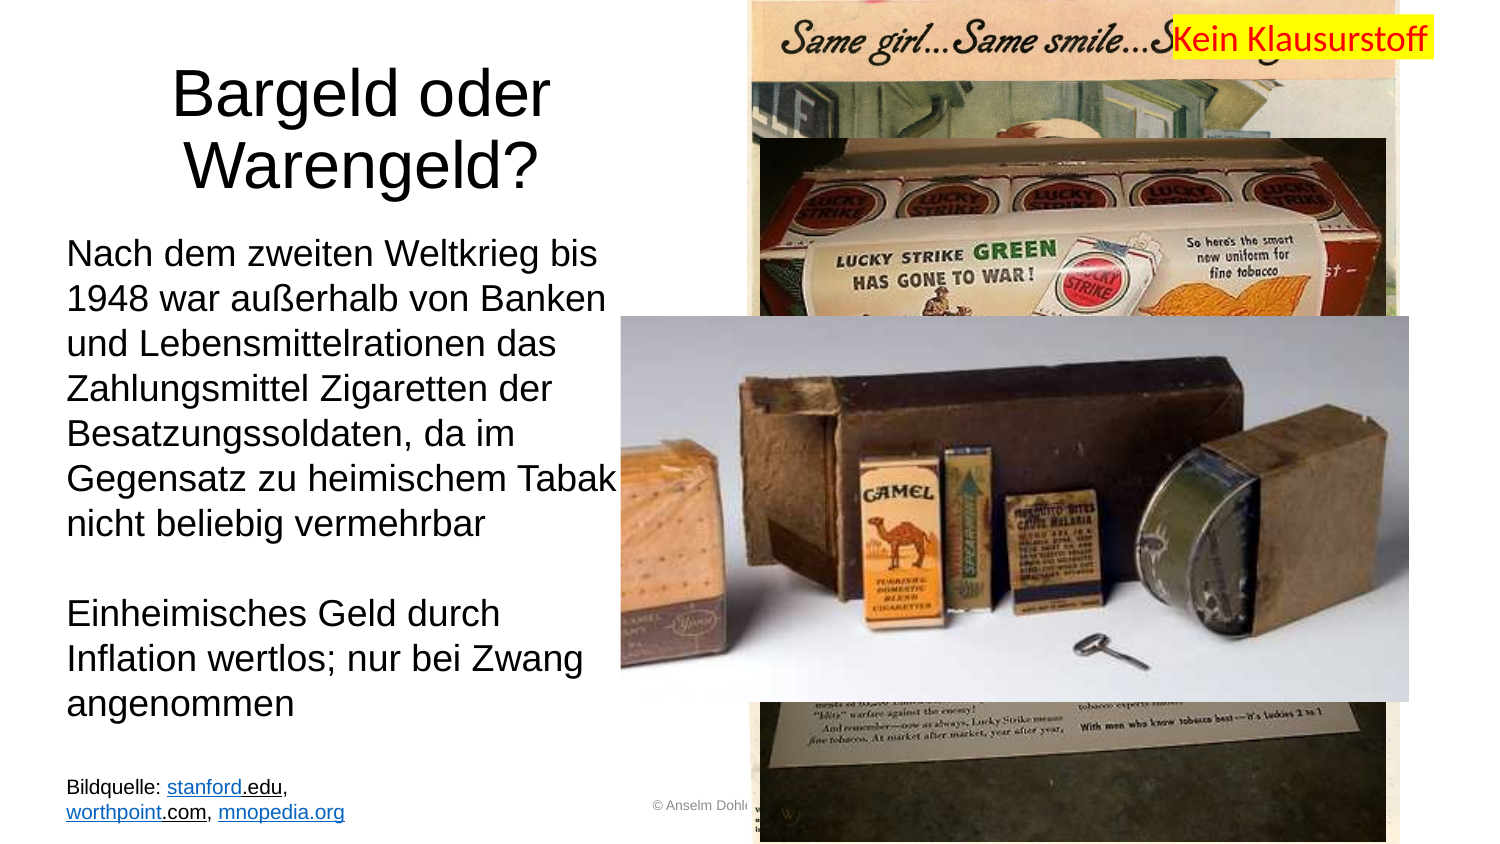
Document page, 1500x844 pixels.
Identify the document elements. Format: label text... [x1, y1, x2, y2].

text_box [760, 702, 1386, 842]
text_box Kein Klausurstoff [1400, 14, 1434, 60]
title Bargeld oder Warengeld? [39, 49, 684, 213]
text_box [760, 138, 1386, 316]
footer © Anselm Dohle-Beltinger 2023 [496, 782, 746, 827]
text_box Nach dem zweiten Weltkrieg bis 1948 war außerhalb von Banken und Lebensmittelrationen das Zahlungsmittel Zigaretten der Besatzungssoldaten, da im Gegensatz zu heimischem Tabak nicht beliebig vermehrbar Einheimisches Geld durch Inflation wertlos; nur bei Zwang angenommen [66, 229, 621, 725]
picture [408, 0, 1409, 844]
text_box Bildquelle: stanford.edu, worthpoint.com, mnopedia.org [66, 773, 382, 824]
